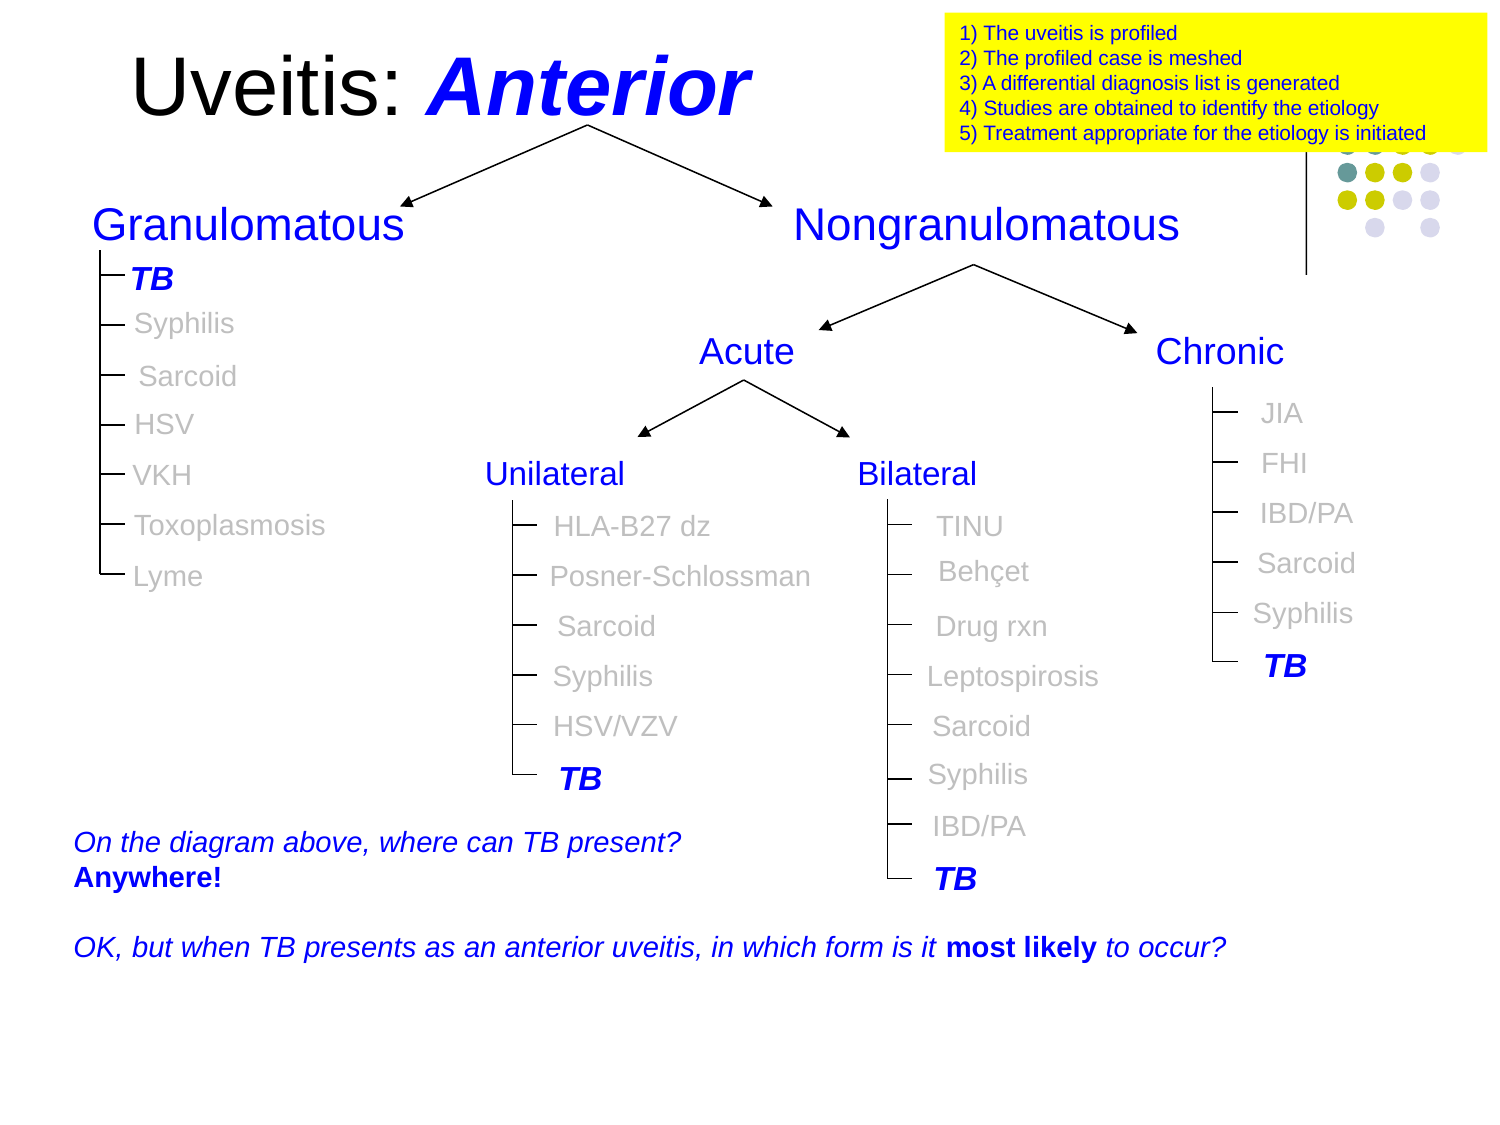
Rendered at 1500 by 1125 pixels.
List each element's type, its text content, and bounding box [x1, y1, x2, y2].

text_box Granulomatous [77, 187, 420, 258]
text_box 1) The uveitis is profiled 2) The profiled case is meshed 3) A differential diagnosis list is generated 4) Studies are obtained to identify the etiology 5) Treatment appropriate for the etiology is initiated [944, 12, 1488, 153]
text_box Syphilis [1237, 586, 1369, 637]
text_box Syphilis [537, 649, 669, 700]
text_box Nongranulomatous [778, 187, 1196, 258]
text_box Unilateral [450, 444, 661, 500]
text_box Behçet [923, 545, 1045, 595]
text_box Sarcoid [542, 599, 671, 650]
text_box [973, 264, 1138, 334]
text_box On the diagram above, where can TB present? Anywhere! OK, but when TB presents as an anterior uveitis, in which form is it most likely to occur? [58, 816, 1429, 971]
text_box TB [543, 749, 618, 805]
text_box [637, 379, 742, 438]
text_box TINU [921, 499, 1019, 550]
text_box JIA [1246, 386, 1319, 436]
text_box Sarcoid [917, 699, 1046, 750]
text_box Syphilis [912, 747, 1044, 798]
text_box TB [1248, 636, 1323, 692]
text_box Toxoplasmosis [119, 499, 342, 549]
text_box IBD/PA [917, 799, 1042, 850]
text_box Acute [599, 319, 895, 380]
text_box TB [918, 849, 993, 905]
text_box VKH [117, 449, 208, 499]
text_box Leptospirosis [912, 649, 1115, 700]
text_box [743, 379, 851, 438]
text_box Uveitis: Anterior [115, 24, 766, 140]
text_box Syphilis [119, 297, 250, 347]
text_box IBD/PA [1245, 487, 1369, 538]
text_box Lyme [118, 550, 219, 600]
text_box FHI [1246, 436, 1323, 487]
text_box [888, 825, 907, 834]
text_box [818, 264, 972, 331]
text_box HLA-B27 dz [538, 499, 735, 550]
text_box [886, 874, 907, 883]
text_box Sarcoid [1242, 537, 1372, 588]
text_box Bilateral [812, 444, 1023, 500]
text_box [399, 124, 586, 207]
text_box TB [115, 249, 190, 305]
text_box Drug rxn [920, 599, 1063, 650]
text_box Chronic [1114, 319, 1325, 380]
text_box HSV/VZV [538, 699, 693, 750]
text_box Sarcoid [123, 349, 253, 400]
text_box Posner-Schlossman [534, 549, 827, 600]
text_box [587, 124, 773, 207]
text_box HSV [119, 398, 210, 448]
